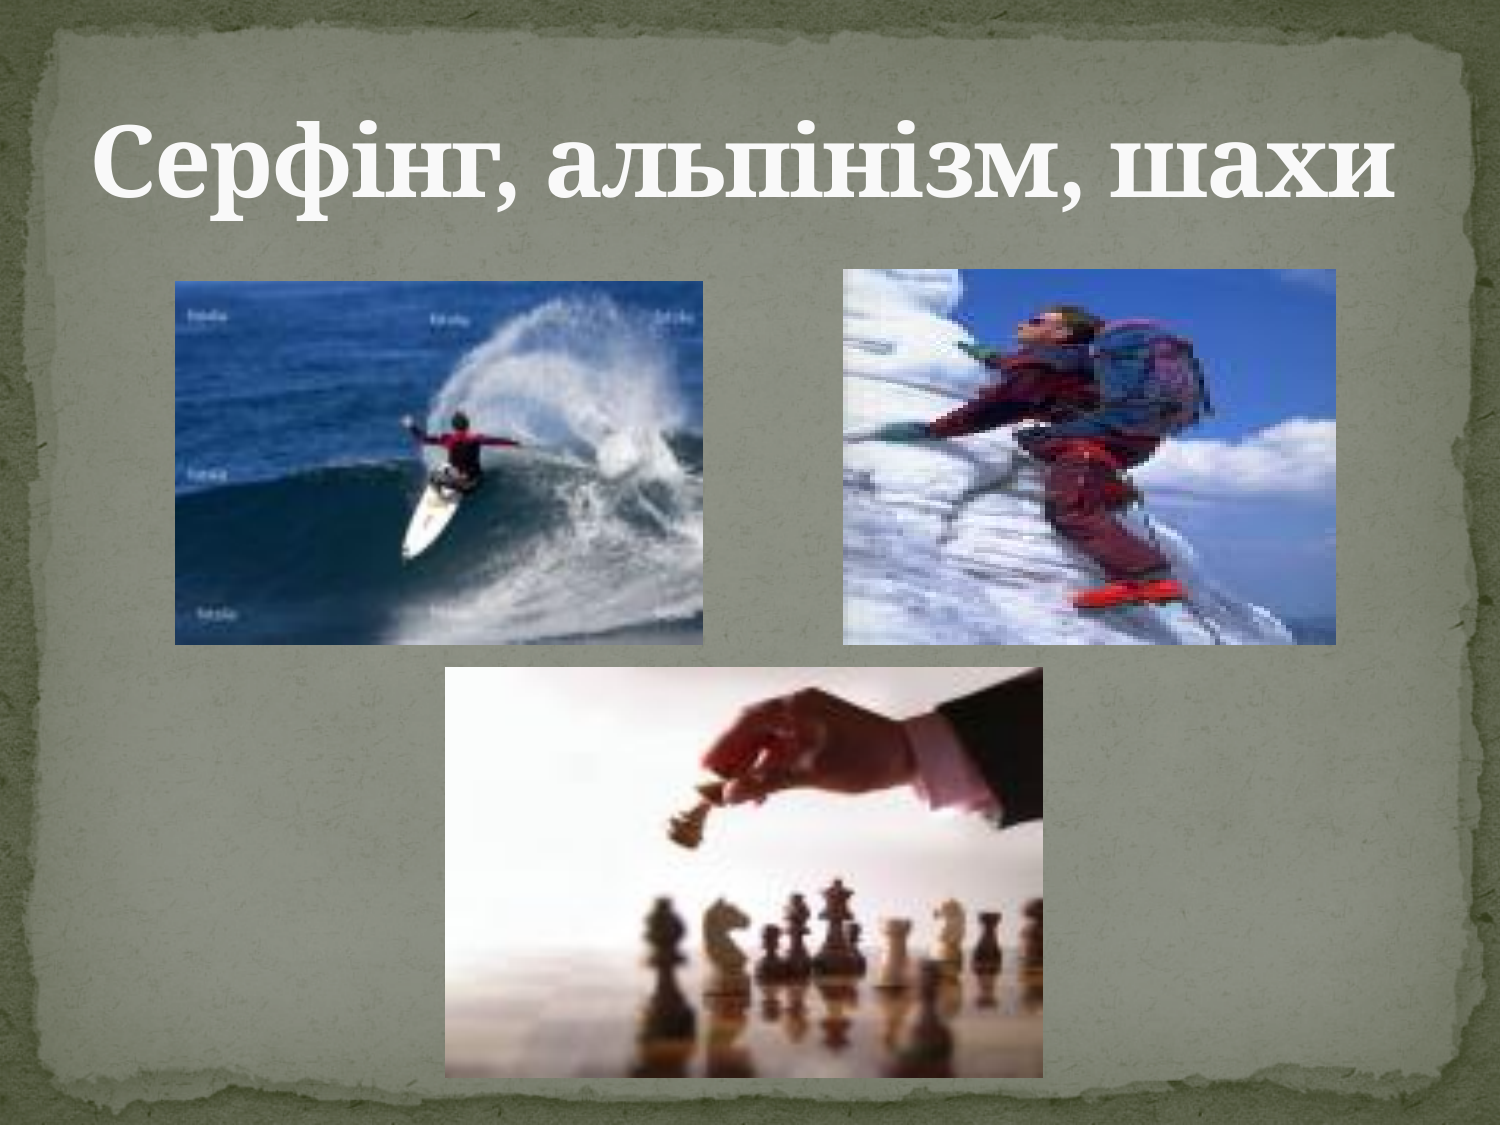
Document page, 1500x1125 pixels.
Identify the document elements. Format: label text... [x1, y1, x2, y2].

title Серфінг, альпінізм, шахи [74, 24, 1425, 225]
picture [175, 281, 703, 645]
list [447, 669, 1041, 1078]
picture [843, 269, 1336, 645]
